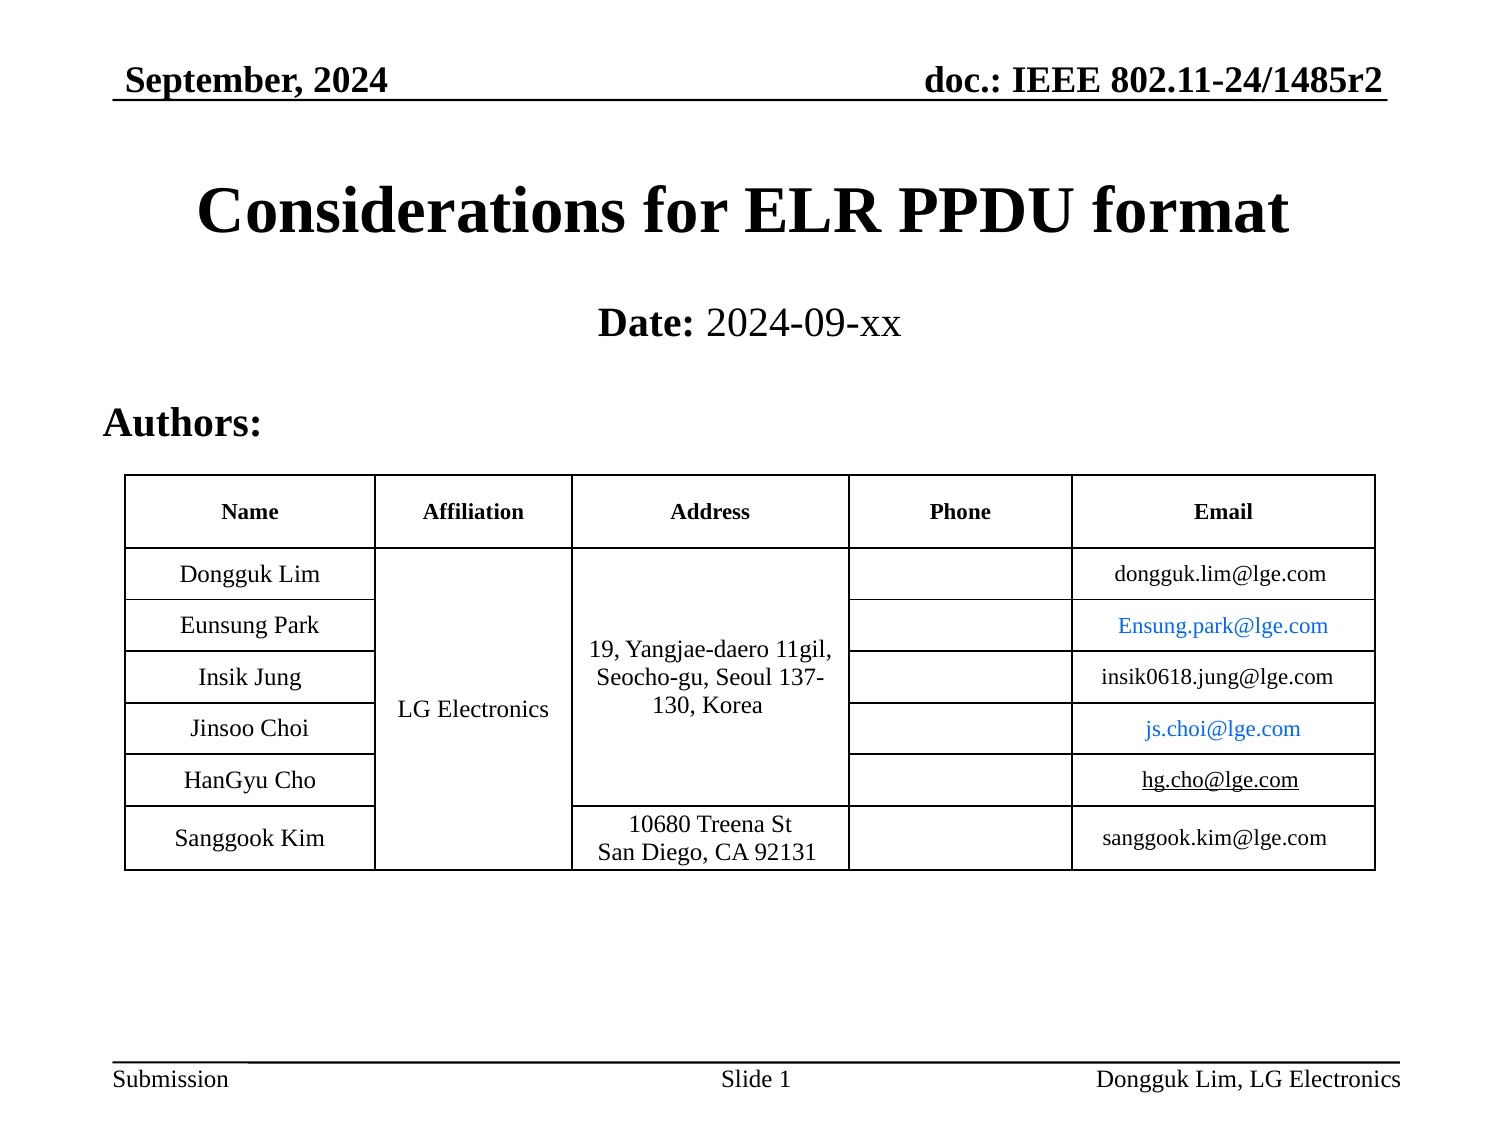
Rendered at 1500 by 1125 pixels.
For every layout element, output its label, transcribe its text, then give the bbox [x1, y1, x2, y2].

list Date: 2024-09-xx [112, 287, 1388, 350]
table_cell LG Electronics [376, 549, 571, 869]
table_cell [850, 652, 1071, 702]
footer Dongguk Lim, LG Electronics [1092, 1061, 1402, 1093]
table_header Phone [850, 476, 1071, 547]
table_cell js.choi@lge.com [1073, 704, 1374, 753]
table_cell 19, Yangjae-daero 11gil, Seocho-gu, Seoul 137-130, Korea [573, 549, 848, 805]
table_cell Sanggook Kim [126, 807, 374, 869]
table_cell [850, 807, 1071, 869]
table_cell Ensung.park@lge.com [1073, 600, 1374, 650]
title Considerations for ELR PPDU format [62, 112, 1425, 300]
table_cell [850, 704, 1071, 753]
table_header Affiliation [376, 476, 571, 547]
table_cell sanggook.kim@lge.com [1073, 807, 1374, 869]
table_header Address [573, 476, 848, 547]
table_cell [850, 755, 1071, 805]
table_cell Jinsoo Choi [126, 704, 374, 753]
table_cell 10680 Treena St San Diego, CA 92131 [573, 807, 848, 869]
table_cell dongguk.lim@lge.com [1073, 549, 1374, 599]
text_box September, 2024 [115, 54, 389, 100]
table_cell hg.cho@lge.com [1073, 755, 1374, 805]
table_cell Dongguk Lim [126, 549, 374, 599]
slide_number Slide 1 [712, 1061, 800, 1093]
text_box Authors: [87, 387, 325, 450]
table_cell Insik Jung [126, 652, 374, 702]
table_cell insik0618.jung@lge.com [1073, 652, 1374, 702]
table_cell HanGyu Cho [126, 755, 374, 805]
table_cell Eunsung Park [126, 600, 374, 650]
table_header Name [126, 476, 374, 547]
table_cell [850, 549, 1071, 599]
table_cell [850, 600, 1071, 650]
table_header Email [1073, 476, 1374, 547]
